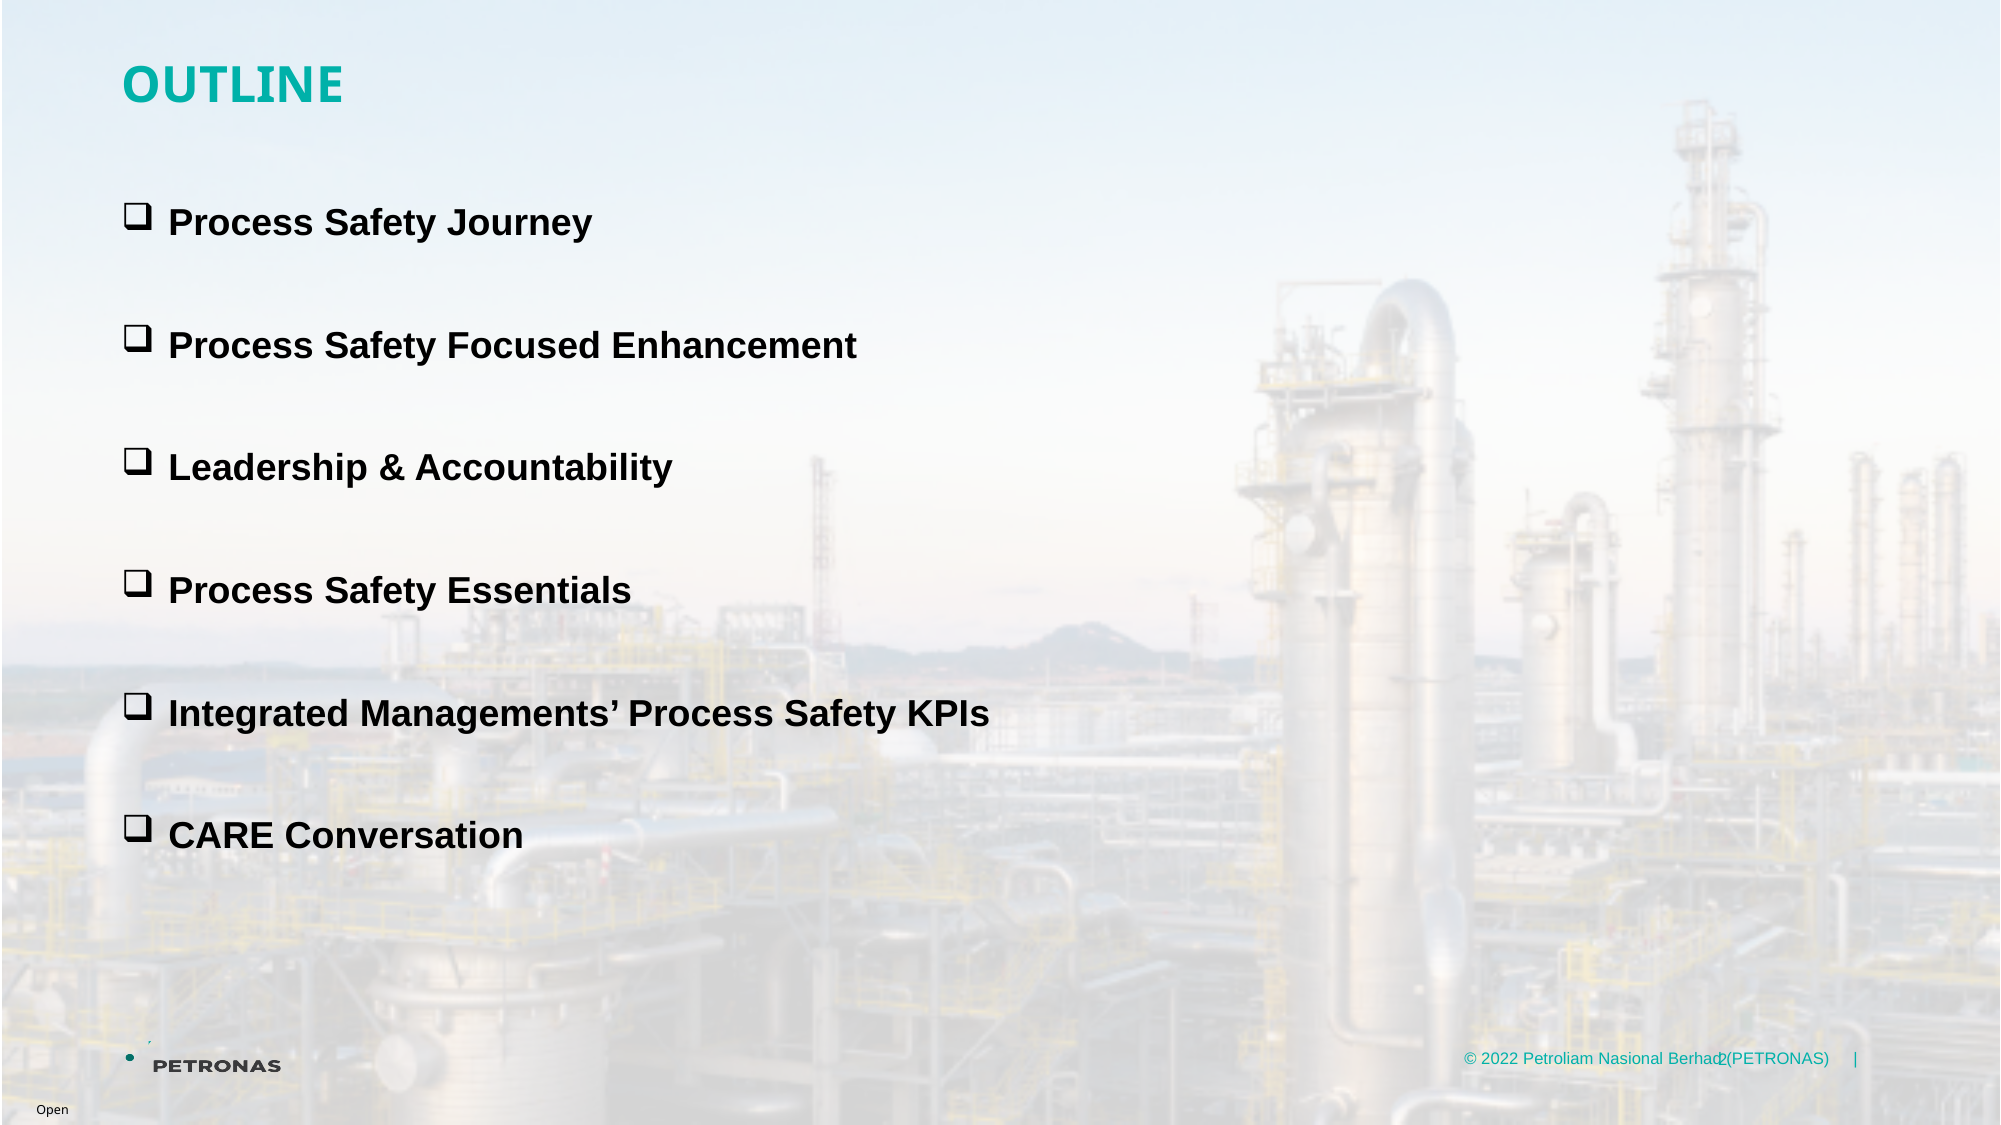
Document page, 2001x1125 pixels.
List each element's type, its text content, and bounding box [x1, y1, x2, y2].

slide_number 2 [1688, 1040, 1728, 1077]
text_box Open [21, 1094, 84, 1125]
picture [52, 1019, 281, 1113]
text_box Process Safety Journey Process Safety Focused Enhancement Leadership & Accountability Process Safety Essentials Integrated Managements’ Process Safety KPIs CARE Conversation [106, 195, 1164, 976]
title OUTLINE [106, 51, 1797, 174]
